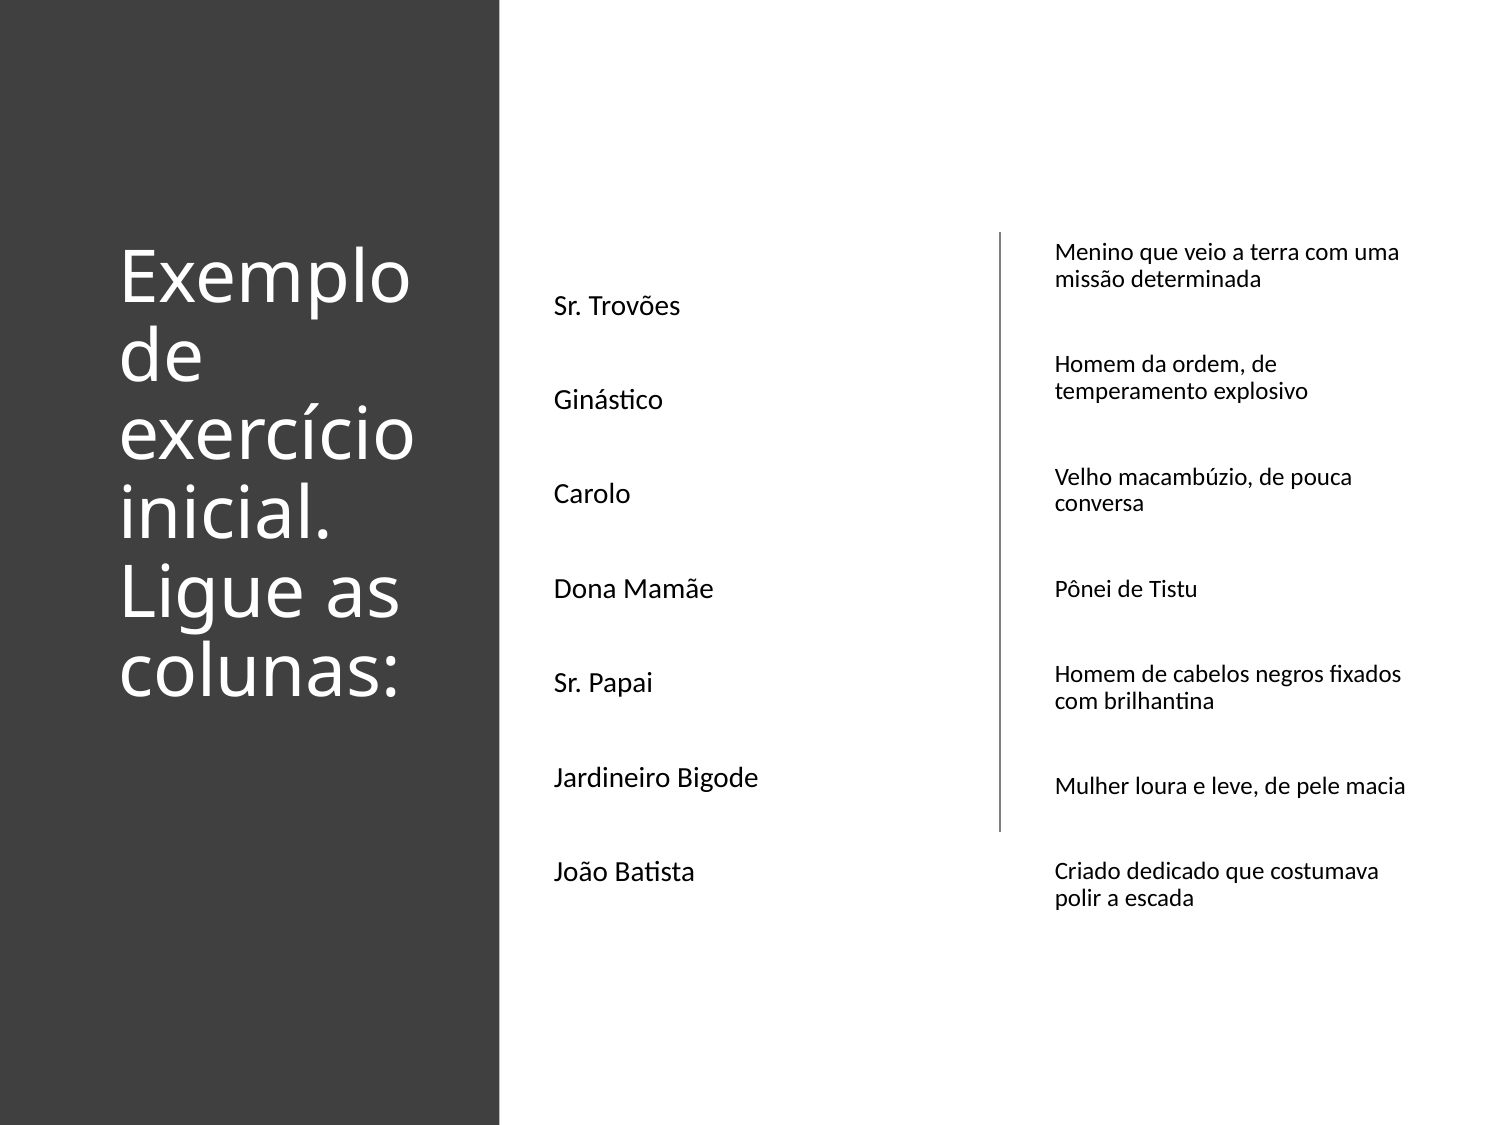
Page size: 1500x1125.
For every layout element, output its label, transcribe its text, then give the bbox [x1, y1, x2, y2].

list Menino que veio a terra com uma missão determinada Homem da ordem, de temperamento explosivo Velho macambúzio, de pouca conversa Pônei de Tistu Homem de cabelos negros fixados com brilhantina Mulher loura e leve, de pele macia Criado dedicado que costumava polir a escada [1039, 231, 1434, 948]
list Sr. Trovões Ginástico Carolo Dona Mamãe Sr. Papai Jardineiro Bigode João Batista [538, 231, 961, 948]
title Exemplo de exercício inicial. Ligue as colunas: [103, 231, 460, 948]
text_box [0, 0, 500, 1125]
